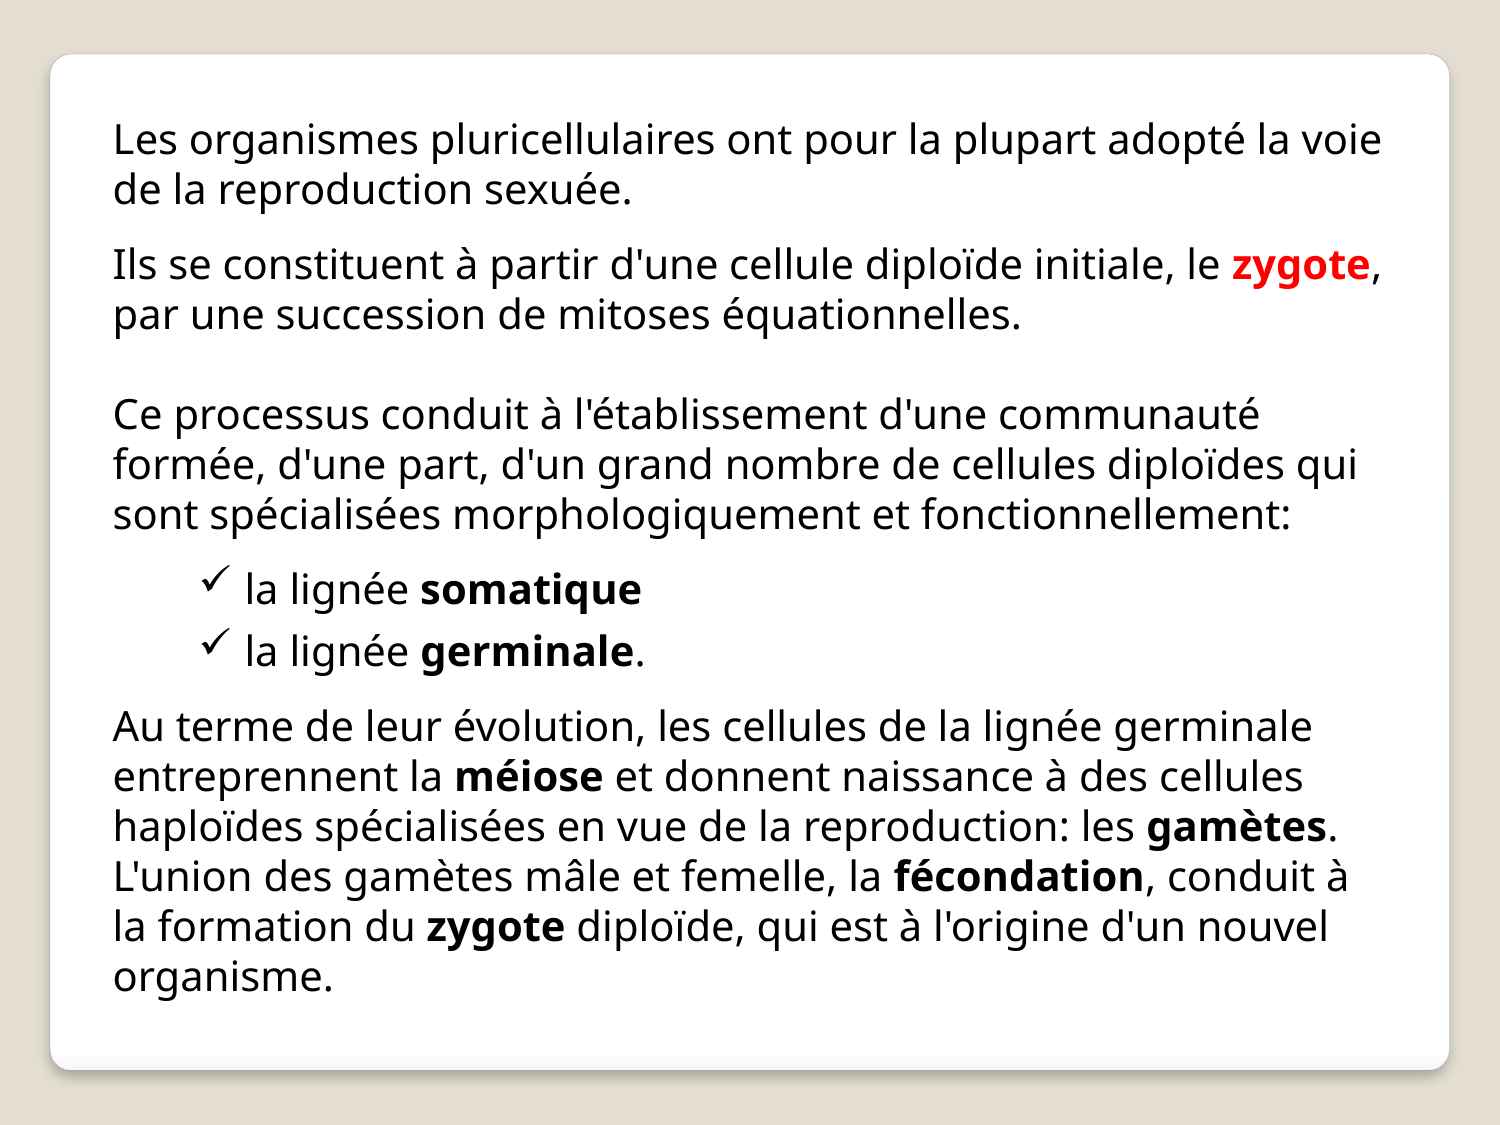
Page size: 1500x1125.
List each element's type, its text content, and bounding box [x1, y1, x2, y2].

text_box Les organismes pluricellulaires ont pour la plupart adopté la voie de la reproduction sexuée. Ils se constituent à partir d'une cellule diploïde initiale, le zygote, par une succession de mitoses équationnelles. Ce processus conduit à l'établissement d'une communauté formée, d'une part, d'un grand nombre de cellules diploïdes qui sont spécialisées morphologiquement et fonctionnellement: la lignée somatique la lignée germinale. Au terme de leur évolution, les cellules de la lignée germinale entreprennent la méiose et donnent naissance à des cellules haploïdes spécialisées en vue de la reproduction: les gamètes. L'union des gamètes mâle et femelle, la fécondation, conduit à la formation du zygote diploïde, qui est à l'origine d'un nouvel organisme. [97, 104, 1404, 1008]
